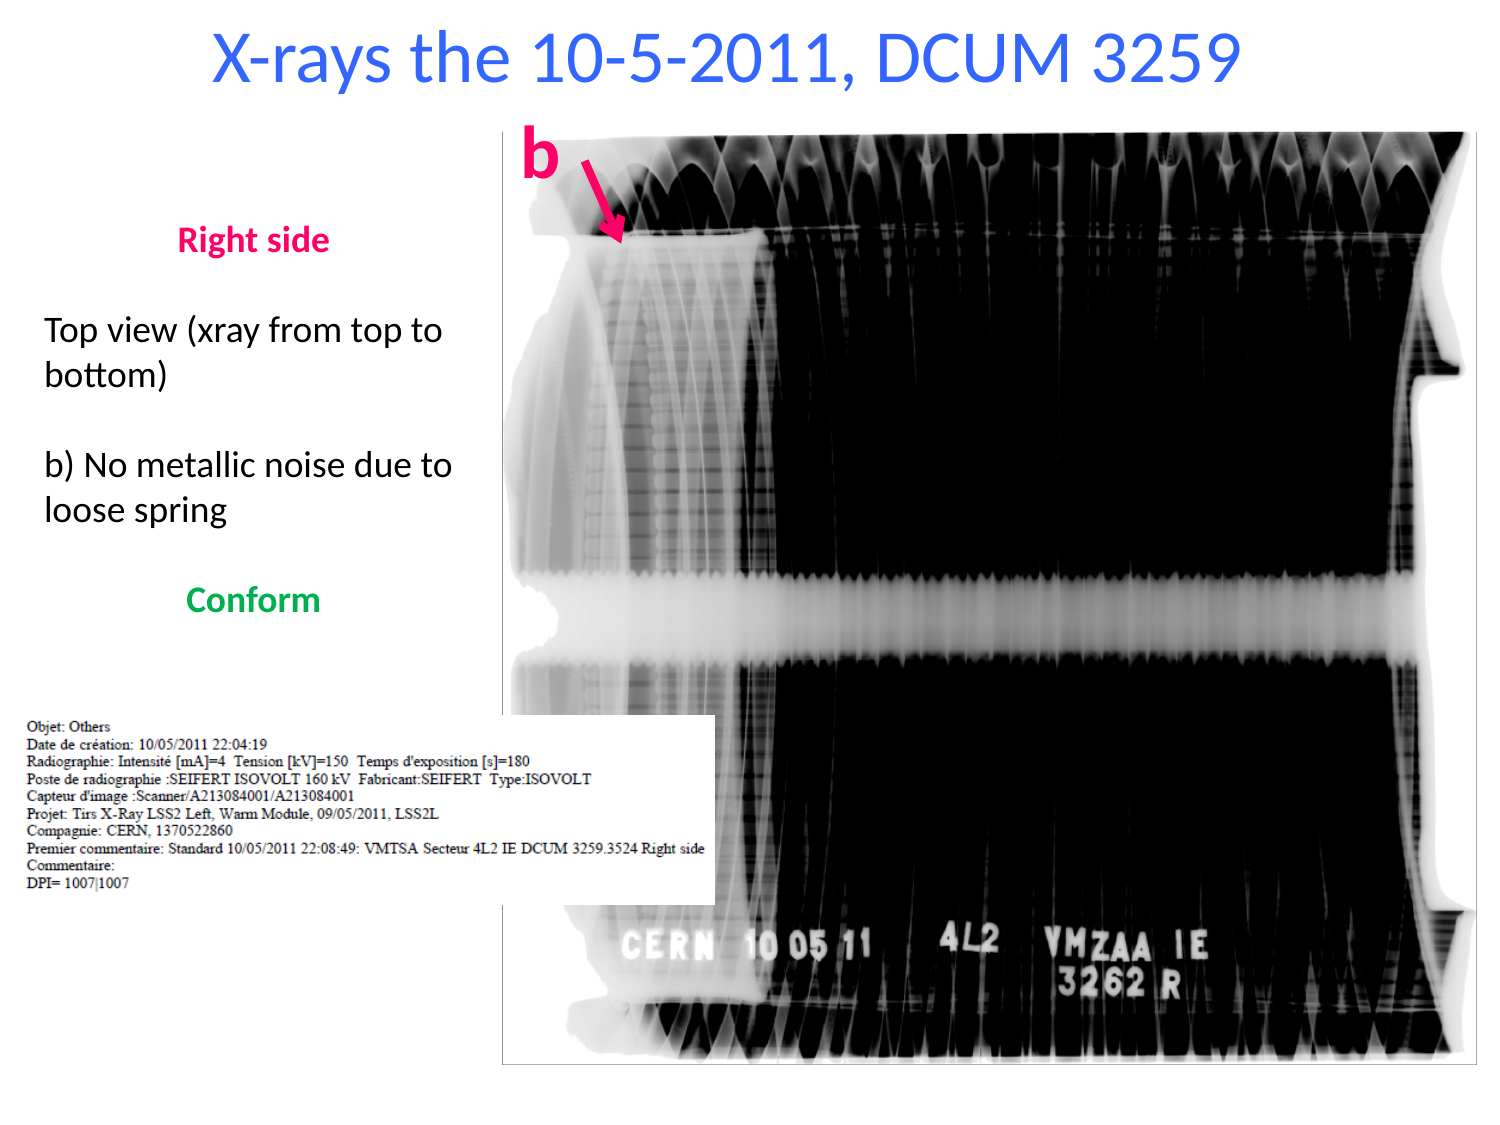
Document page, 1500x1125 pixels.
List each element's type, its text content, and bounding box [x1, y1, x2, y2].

picture [17, 110, 1476, 1086]
text_box b [505, 96, 576, 201]
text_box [584, 160, 622, 244]
text_box X-rays the 10-5-2011, DCUM 3259 [0, 0, 1456, 105]
text_box Right side Top view (xray from top to bottom) b) No metallic noise due to loose spring Conform [29, 208, 479, 628]
